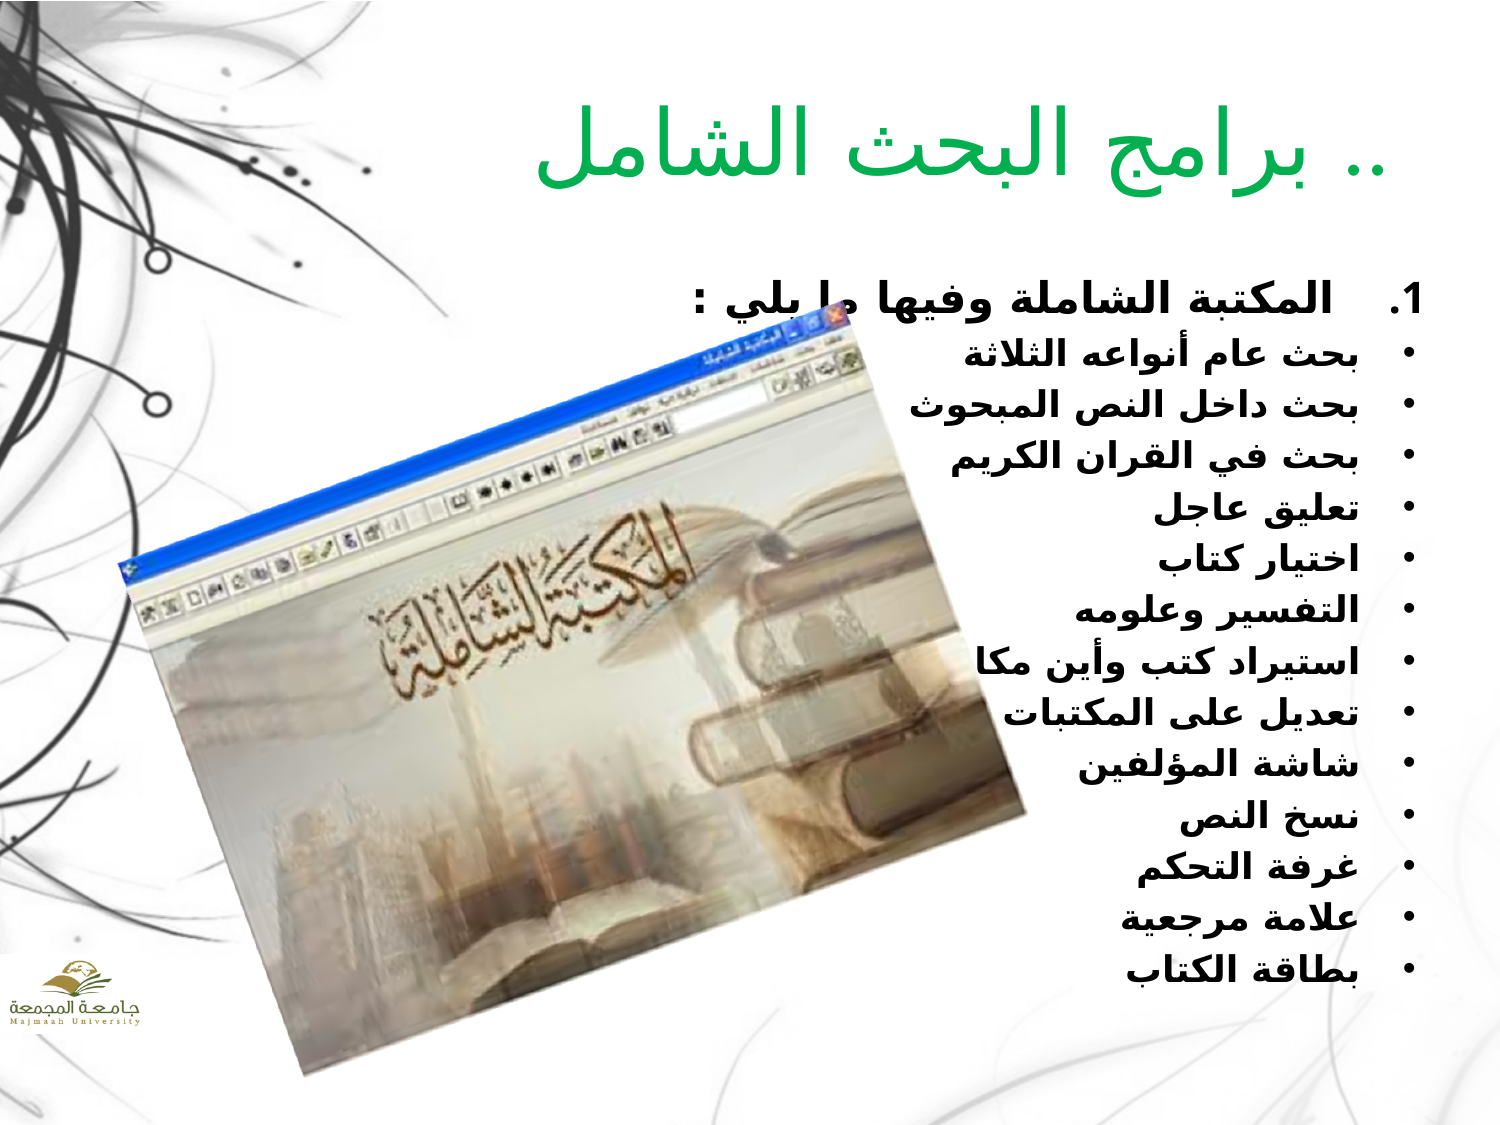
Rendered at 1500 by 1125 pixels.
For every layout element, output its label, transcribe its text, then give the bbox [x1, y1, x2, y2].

title برامج البحث الشامل .. [75, 45, 1425, 233]
list المكتبة الشاملة وفيها ما يلي : بحث عام أنواعه الثلاثة بحث داخل النص المبحوث بحث في القران الكريم تعليق عاجل اختيار كتاب التفسير وعلومه استيراد كتب وأين مكانها تعديل على المكتبات شاشة المؤلفين نسخ النص غرفة التحكم علامة مرجعية بطاقة الكتاب [75, 262, 1425, 1005]
picture [0, 954, 150, 1034]
picture [119, 302, 1028, 1077]
